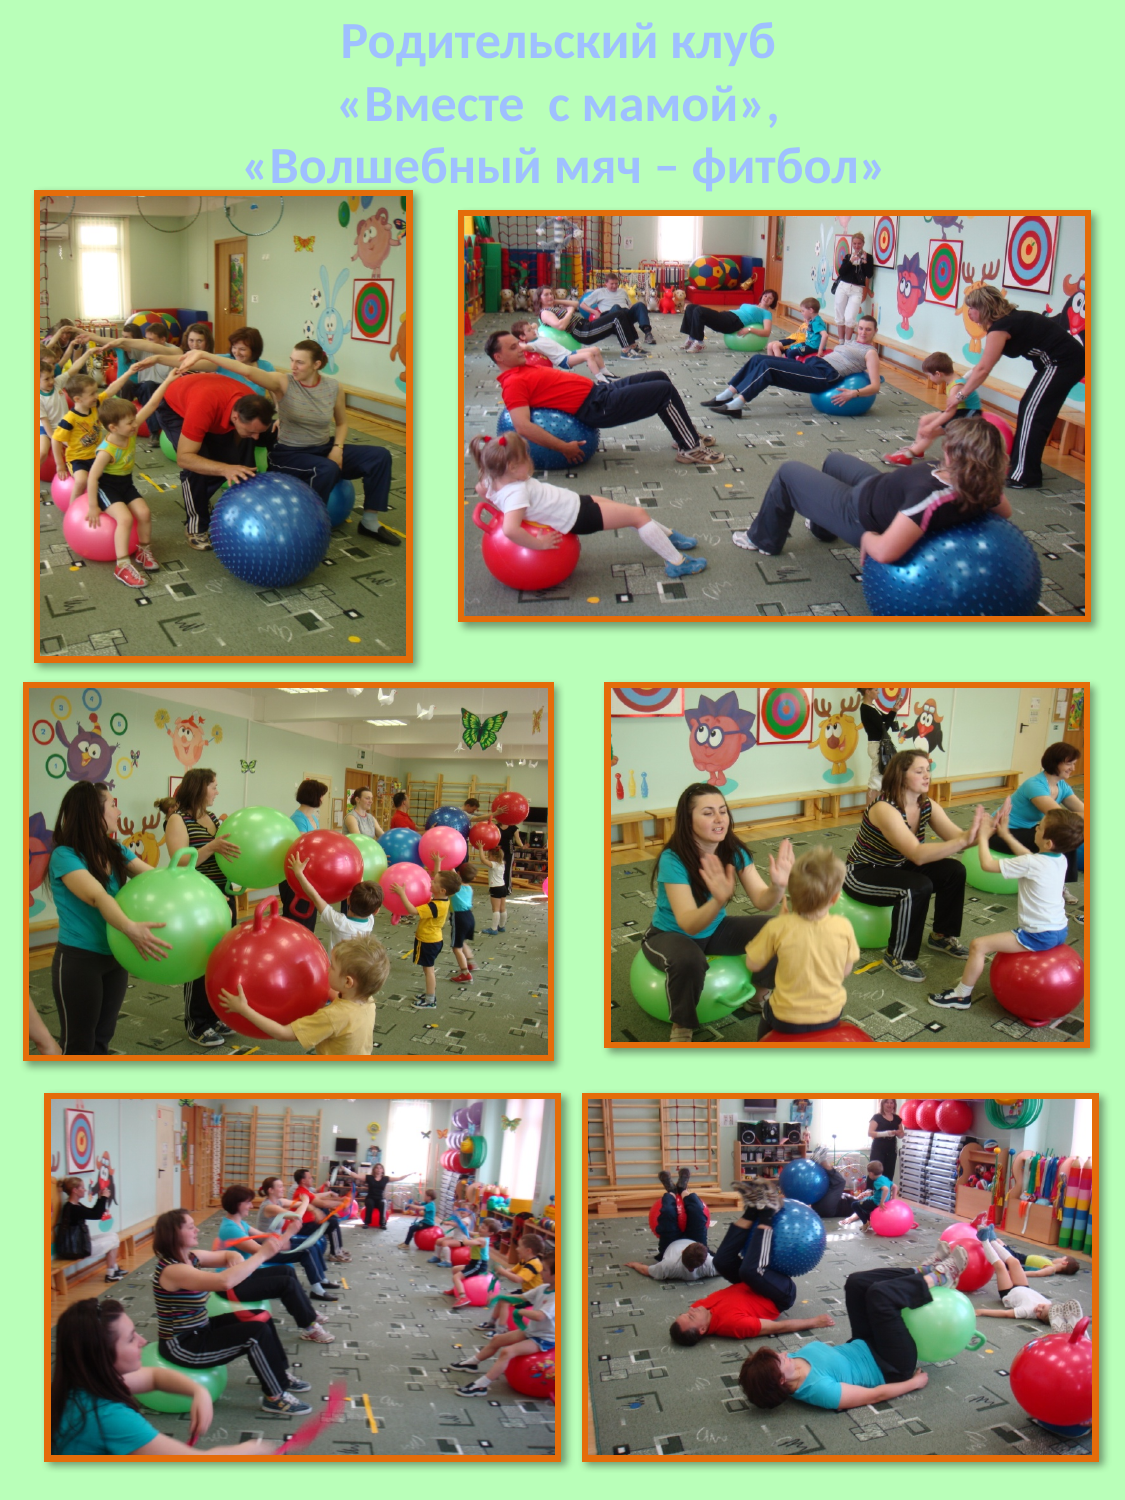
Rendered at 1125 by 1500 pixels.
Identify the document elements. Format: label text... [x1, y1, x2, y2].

picture [610, 688, 1085, 1043]
picture [28, 688, 549, 1056]
picture [50, 1098, 556, 1456]
picture [39, 195, 407, 657]
text_box Родительский клуб «Вместе с мамой», «Волшебный мяч – фитбол» [116, 0, 1013, 201]
picture [587, 1098, 1093, 1456]
picture [92, 1450, 99, 1456]
picture [464, 216, 1086, 617]
